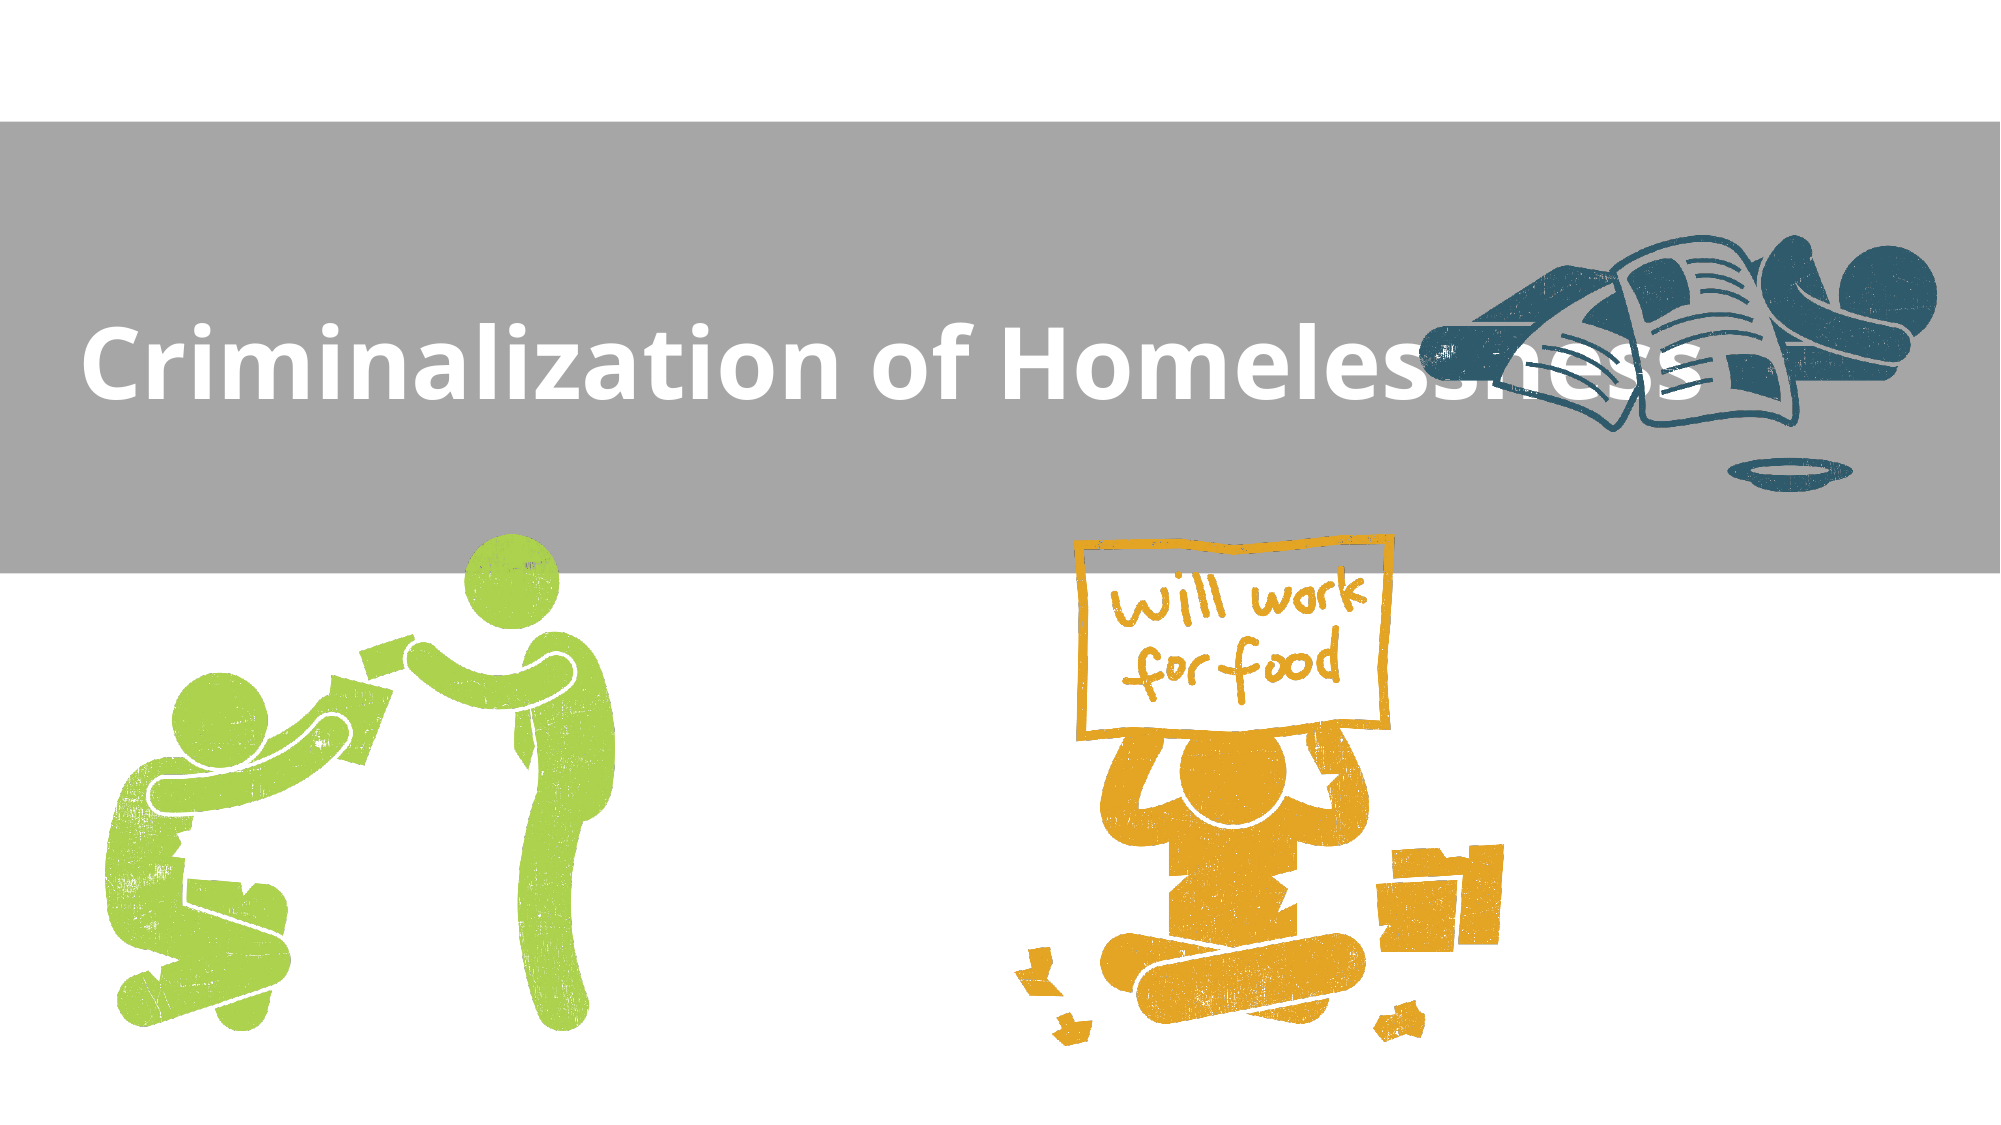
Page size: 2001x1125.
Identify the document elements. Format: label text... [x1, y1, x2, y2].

picture [105, 534, 615, 1031]
text_box [0, 121, 2000, 575]
title Criminalization of Homelessness [63, 258, 1419, 476]
picture [1014, 534, 1504, 1046]
picture [1419, 235, 1937, 492]
